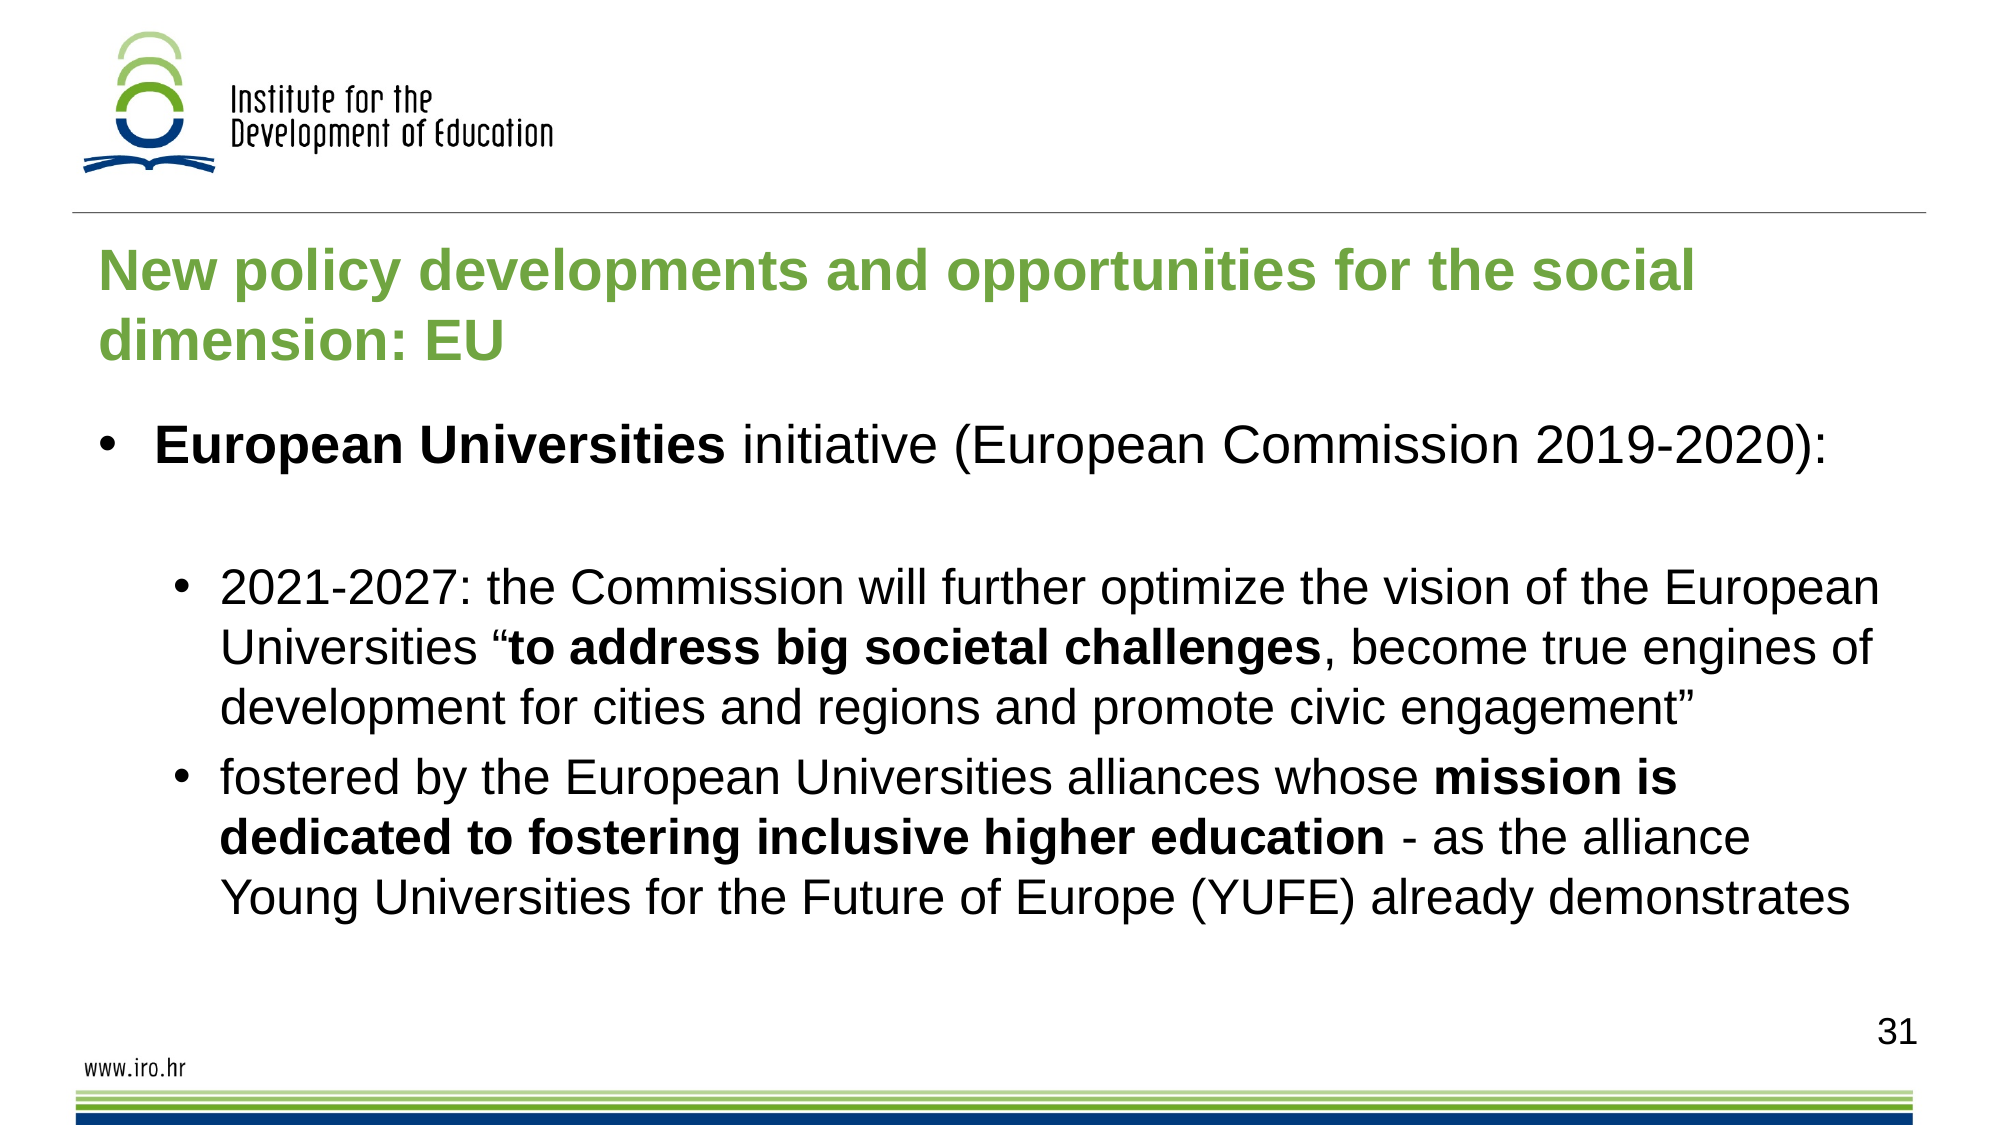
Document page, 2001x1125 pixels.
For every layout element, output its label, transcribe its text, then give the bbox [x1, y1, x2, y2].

picture [0, 1055, 1989, 1125]
title New policy developments and opportunities for the social dimension: EU [83, 224, 1917, 385]
list European Universities initiative (European Commission 2019-2020): 2021-2027: the Commission will further optimize the vision of the European Universities “to address big societal challenges, become true engines of development for cities and regions and promote civic engagement” fostered by the European Universities alliances whose mission is dedicated to fostering inclusive higher education - as the alliance Young Universities for the Future of Europe (YUFE) already demonstrates [83, 402, 1917, 1053]
picture [0, 0, 1998, 215]
slide_number 31 [1516, 999, 1934, 1075]
